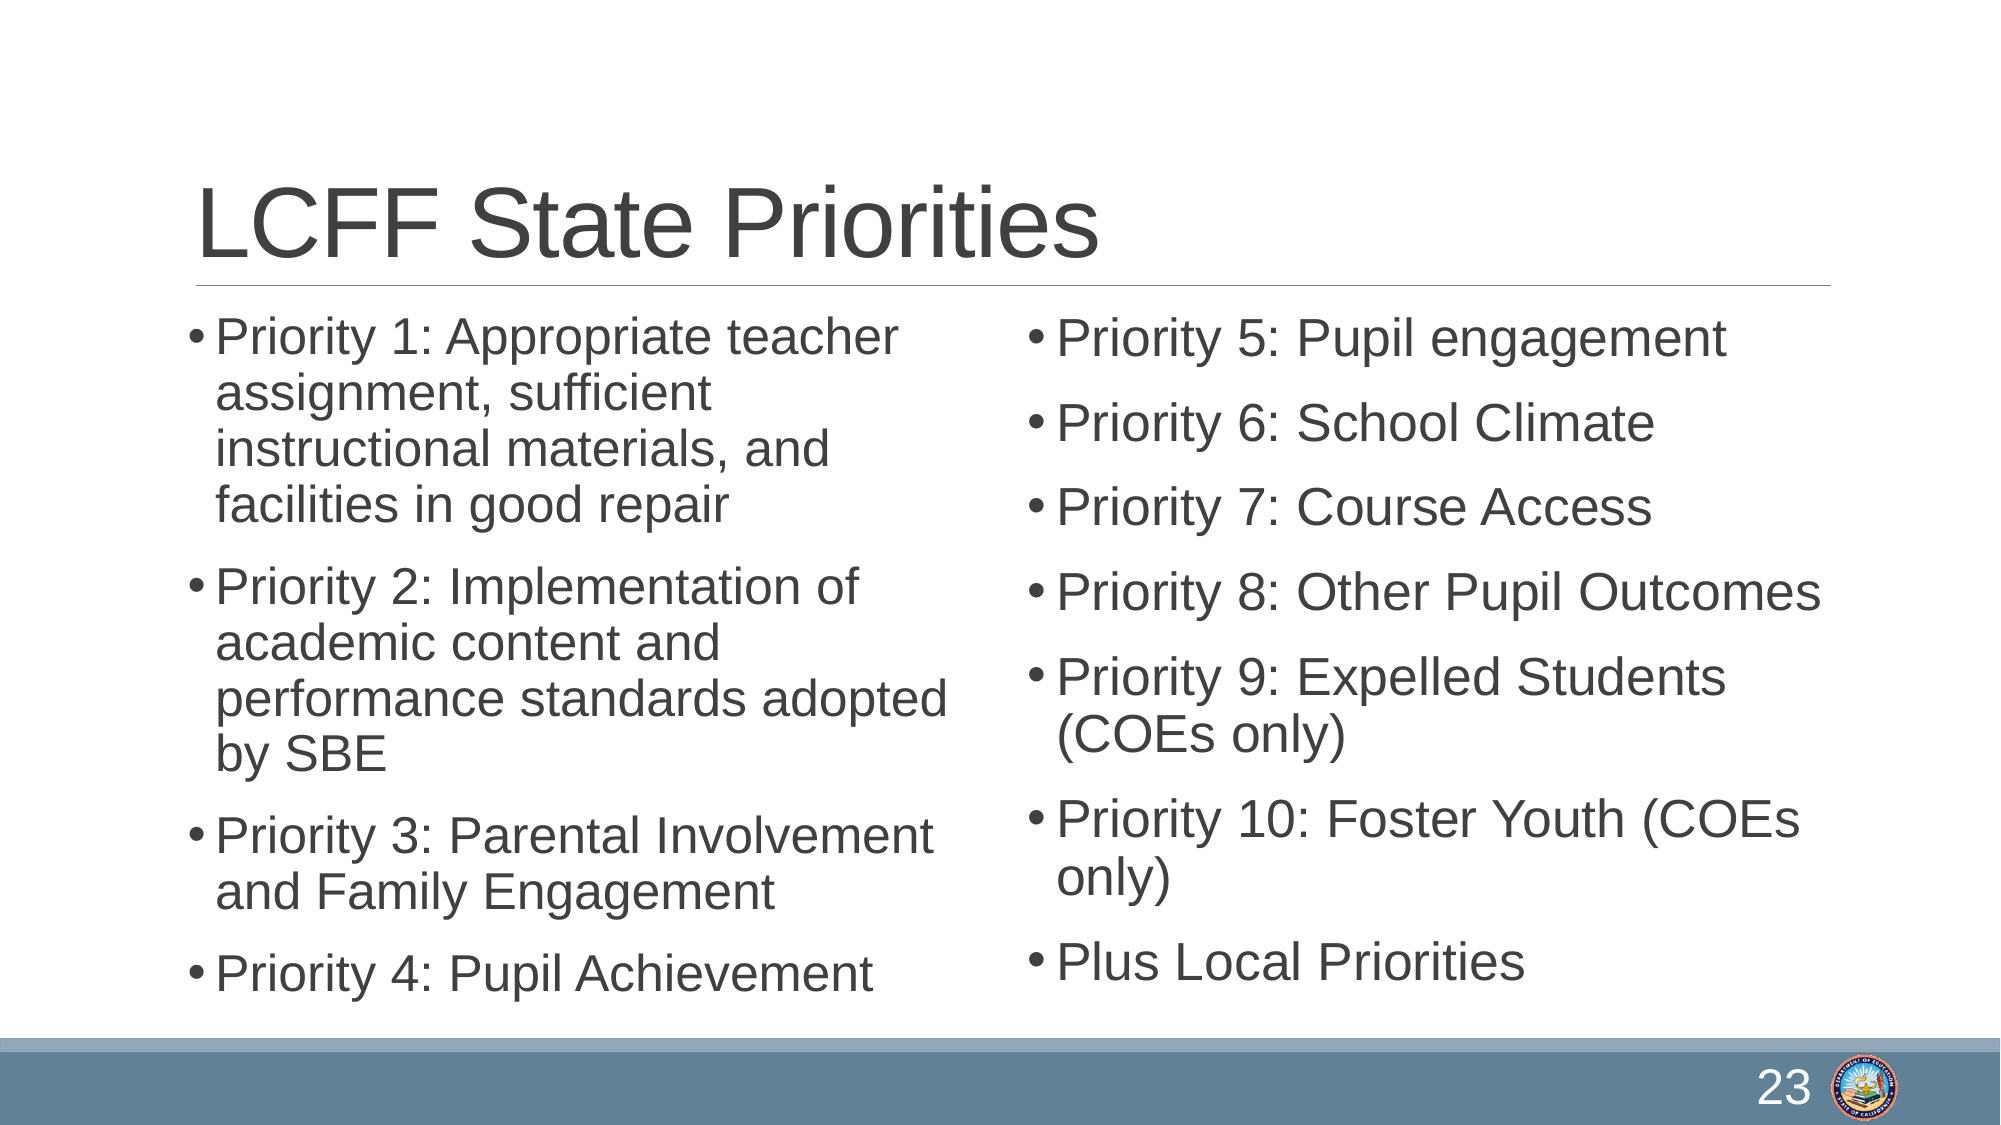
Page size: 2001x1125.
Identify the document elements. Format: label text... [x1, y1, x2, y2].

slide_number 23 [1611, 1054, 1827, 1115]
title LCFF State Priorities [180, 47, 1830, 285]
list Priority 1: Appropriate teacher assignment, sufficient instructional materials, and facilities in good repair Priority 2: Implementation of academic content and performance standards adopted by SBE Priority 3: Parental Involvement and Family Engagement Priority 4: Pupil Achievement [180, 302, 990, 1023]
list Priority 5: Pupil engagement Priority 6: School Climate Priority 7: Course Access Priority 8: Other Pupil Outcomes Priority 9: Expelled Students (COEs only) Priority 10: Foster Youth (COEs only) Plus Local Priorities [1020, 302, 1830, 1023]
picture [1831, 1055, 1899, 1122]
